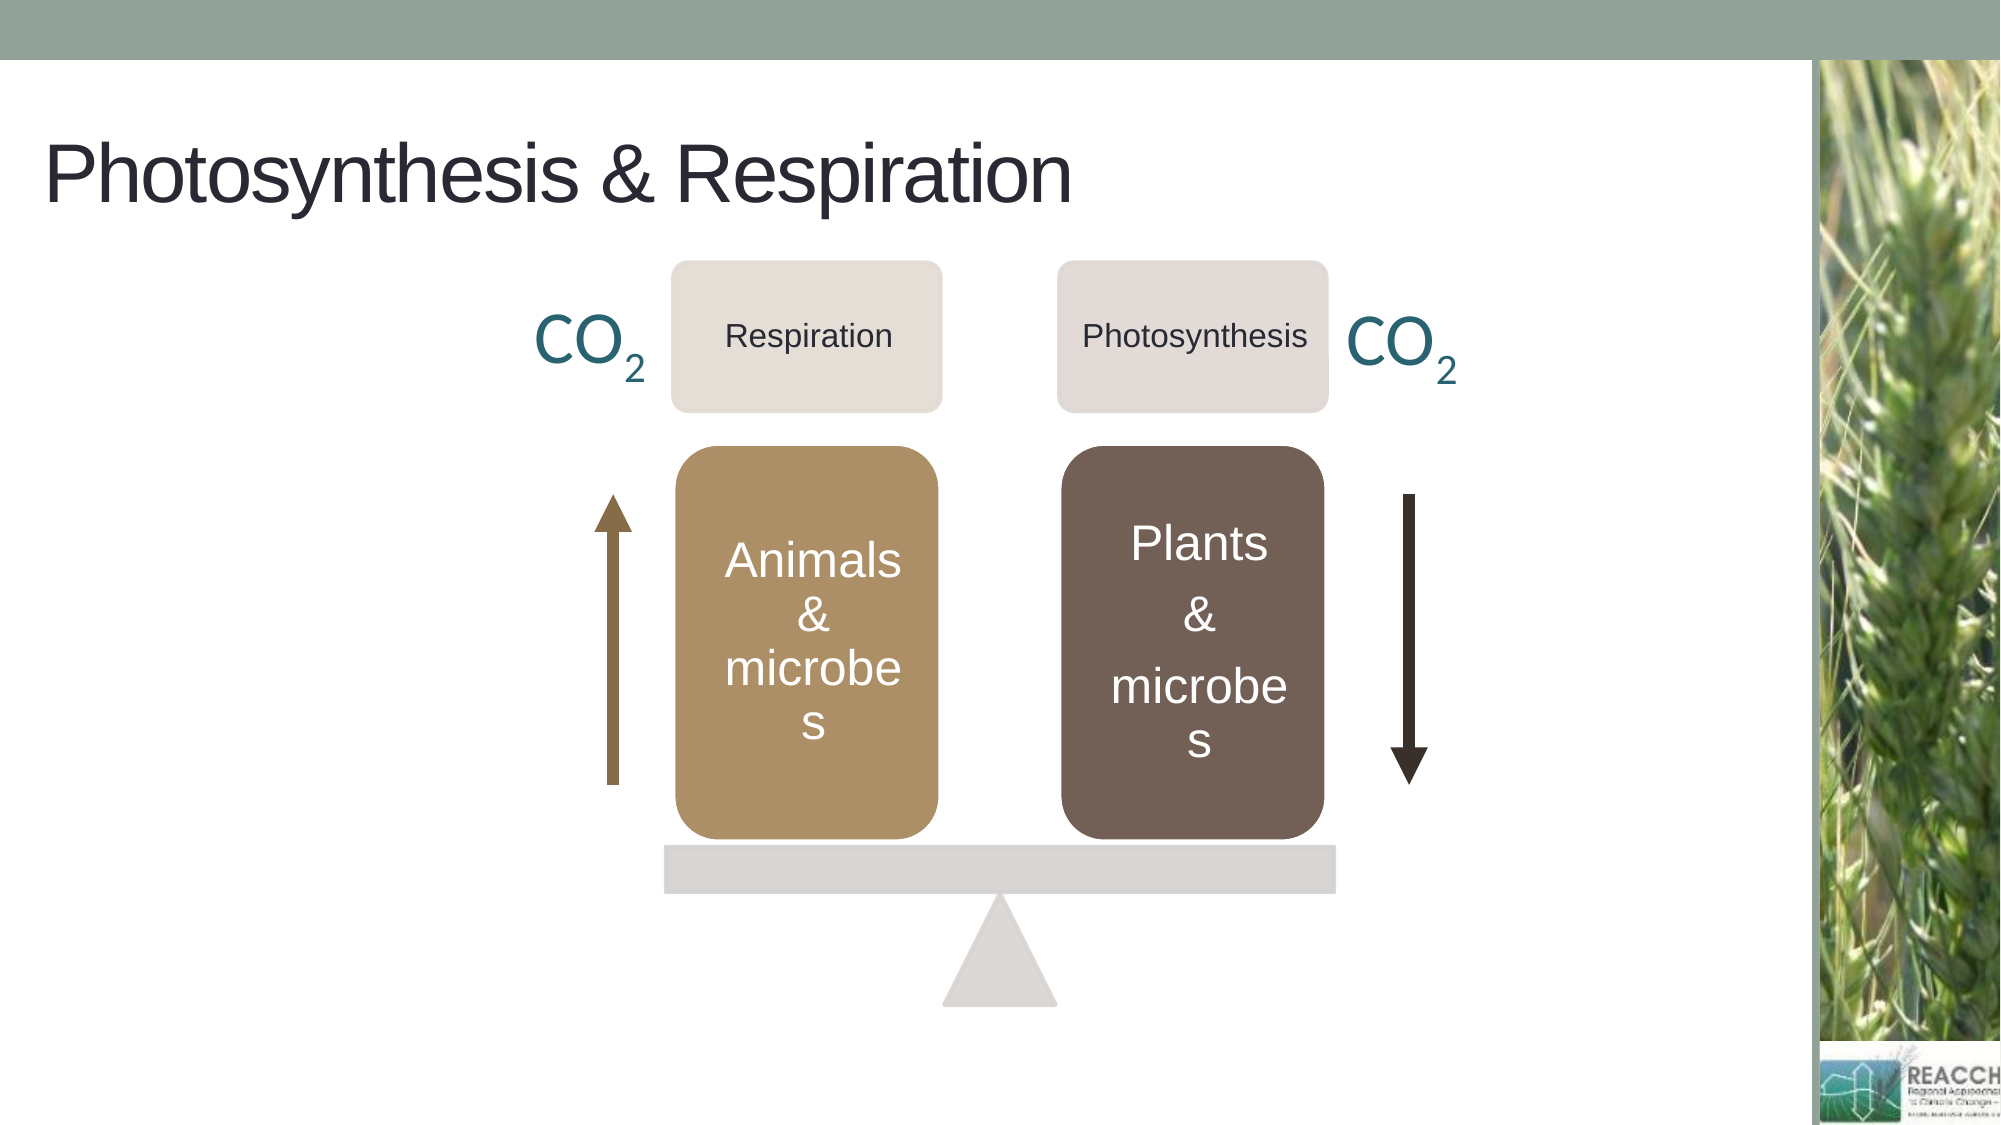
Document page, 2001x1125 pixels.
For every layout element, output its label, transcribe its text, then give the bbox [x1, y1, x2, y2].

picture [1819, 56, 2001, 1125]
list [324, 262, 1676, 1006]
title Photosynthesis & Respiration [28, 87, 1619, 250]
